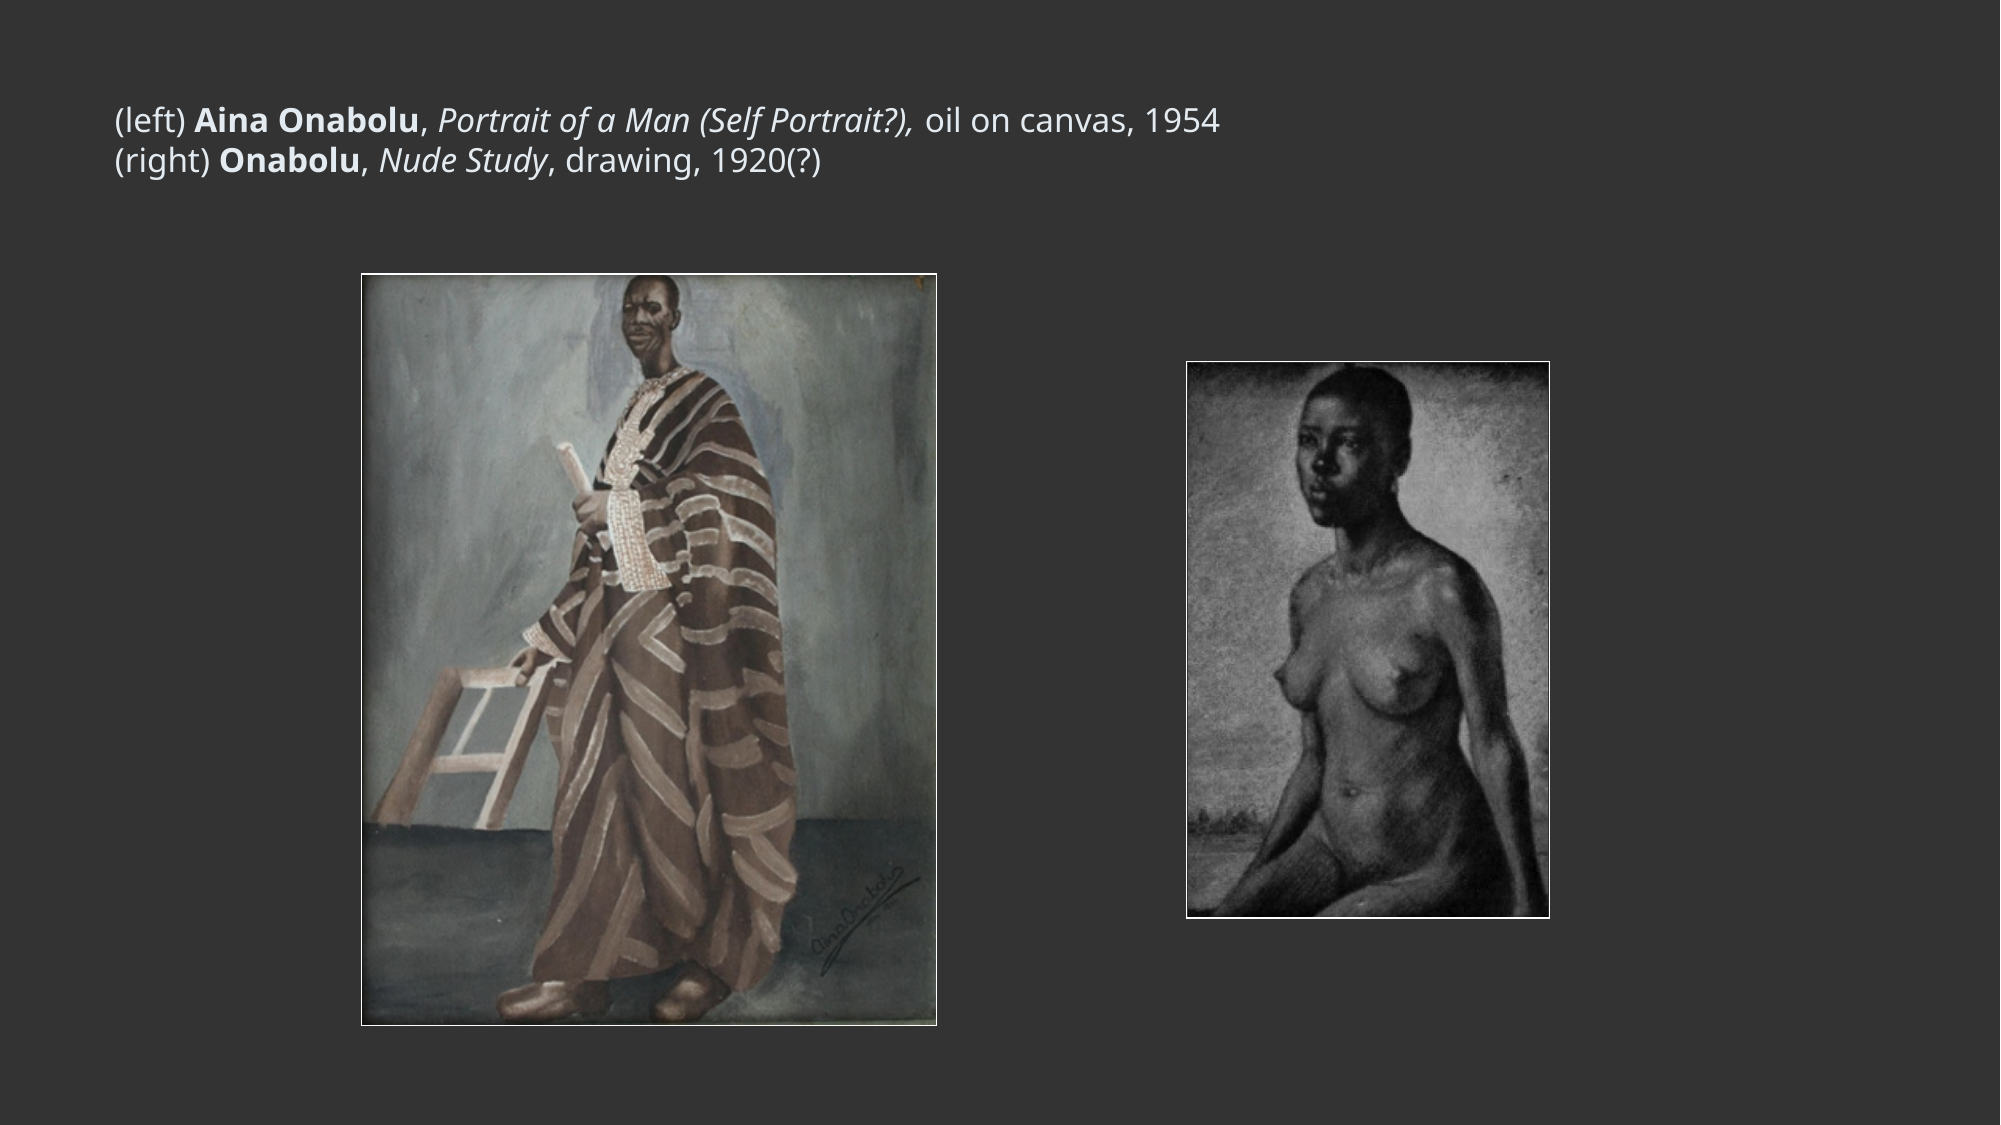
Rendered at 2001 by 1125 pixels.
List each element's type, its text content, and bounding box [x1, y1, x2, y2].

picture [362, 274, 937, 1026]
picture [1187, 362, 1550, 918]
title (left) Aina Onabolu, Portrait of a Man (Self Portrait?), oil on canvas, 1954 (right) Onabolu, Nude Study, drawing, 1920(?) [99, 44, 1901, 233]
